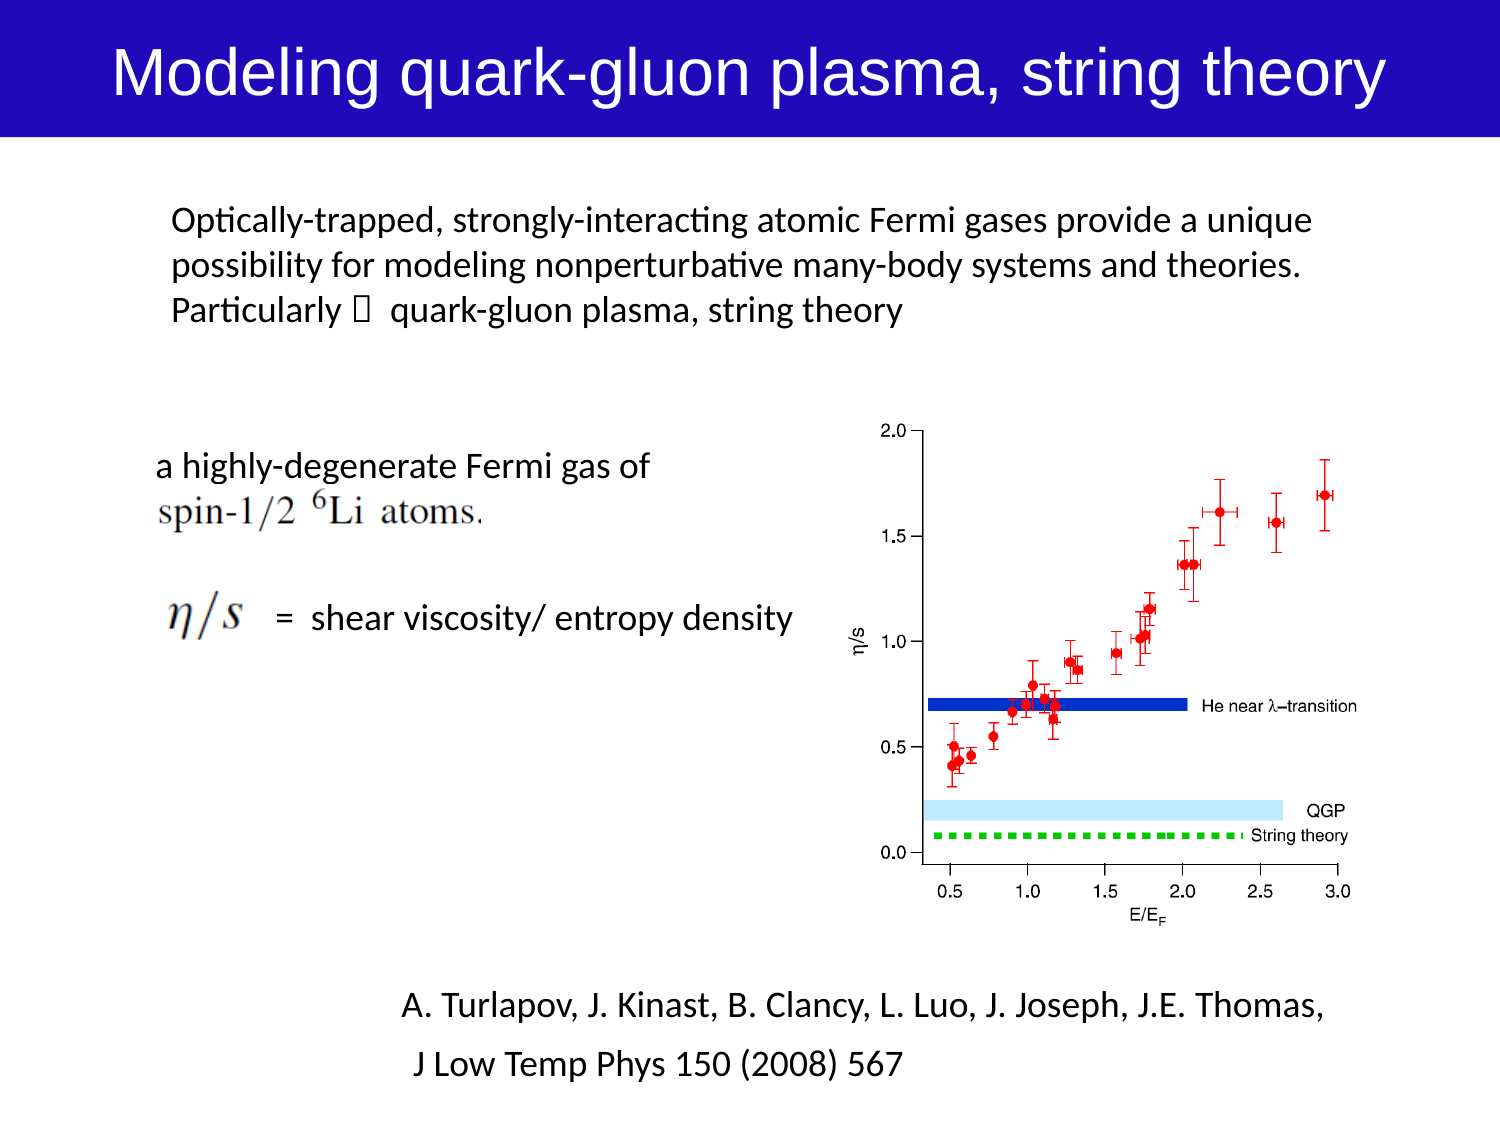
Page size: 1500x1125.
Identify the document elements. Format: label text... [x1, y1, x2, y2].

picture [163, 573, 252, 651]
text_box A. Turlapov, J. Kinast, B. Clancy, L. Luo, J. Joseph, J.E. Thomas, [386, 972, 1395, 1033]
text_box a highly-degenerate Fermi gas of [140, 433, 668, 494]
picture [831, 421, 1375, 941]
text_box = shear viscosity/ entropy density [260, 585, 809, 646]
picture [152, 483, 481, 537]
text_box Optically-trapped, strongly-interacting atomic Fermi gases provide a unique possibility for modeling nonperturbative many-body systems and theories. Particularly  quark-gluon plasma, string theory [156, 187, 1329, 338]
text_box Modeling quark-gluon plasma, string theory [0, 0, 1500, 139]
text_box J Low Temp Phys 150 (2008) 567 [398, 1031, 1327, 1091]
